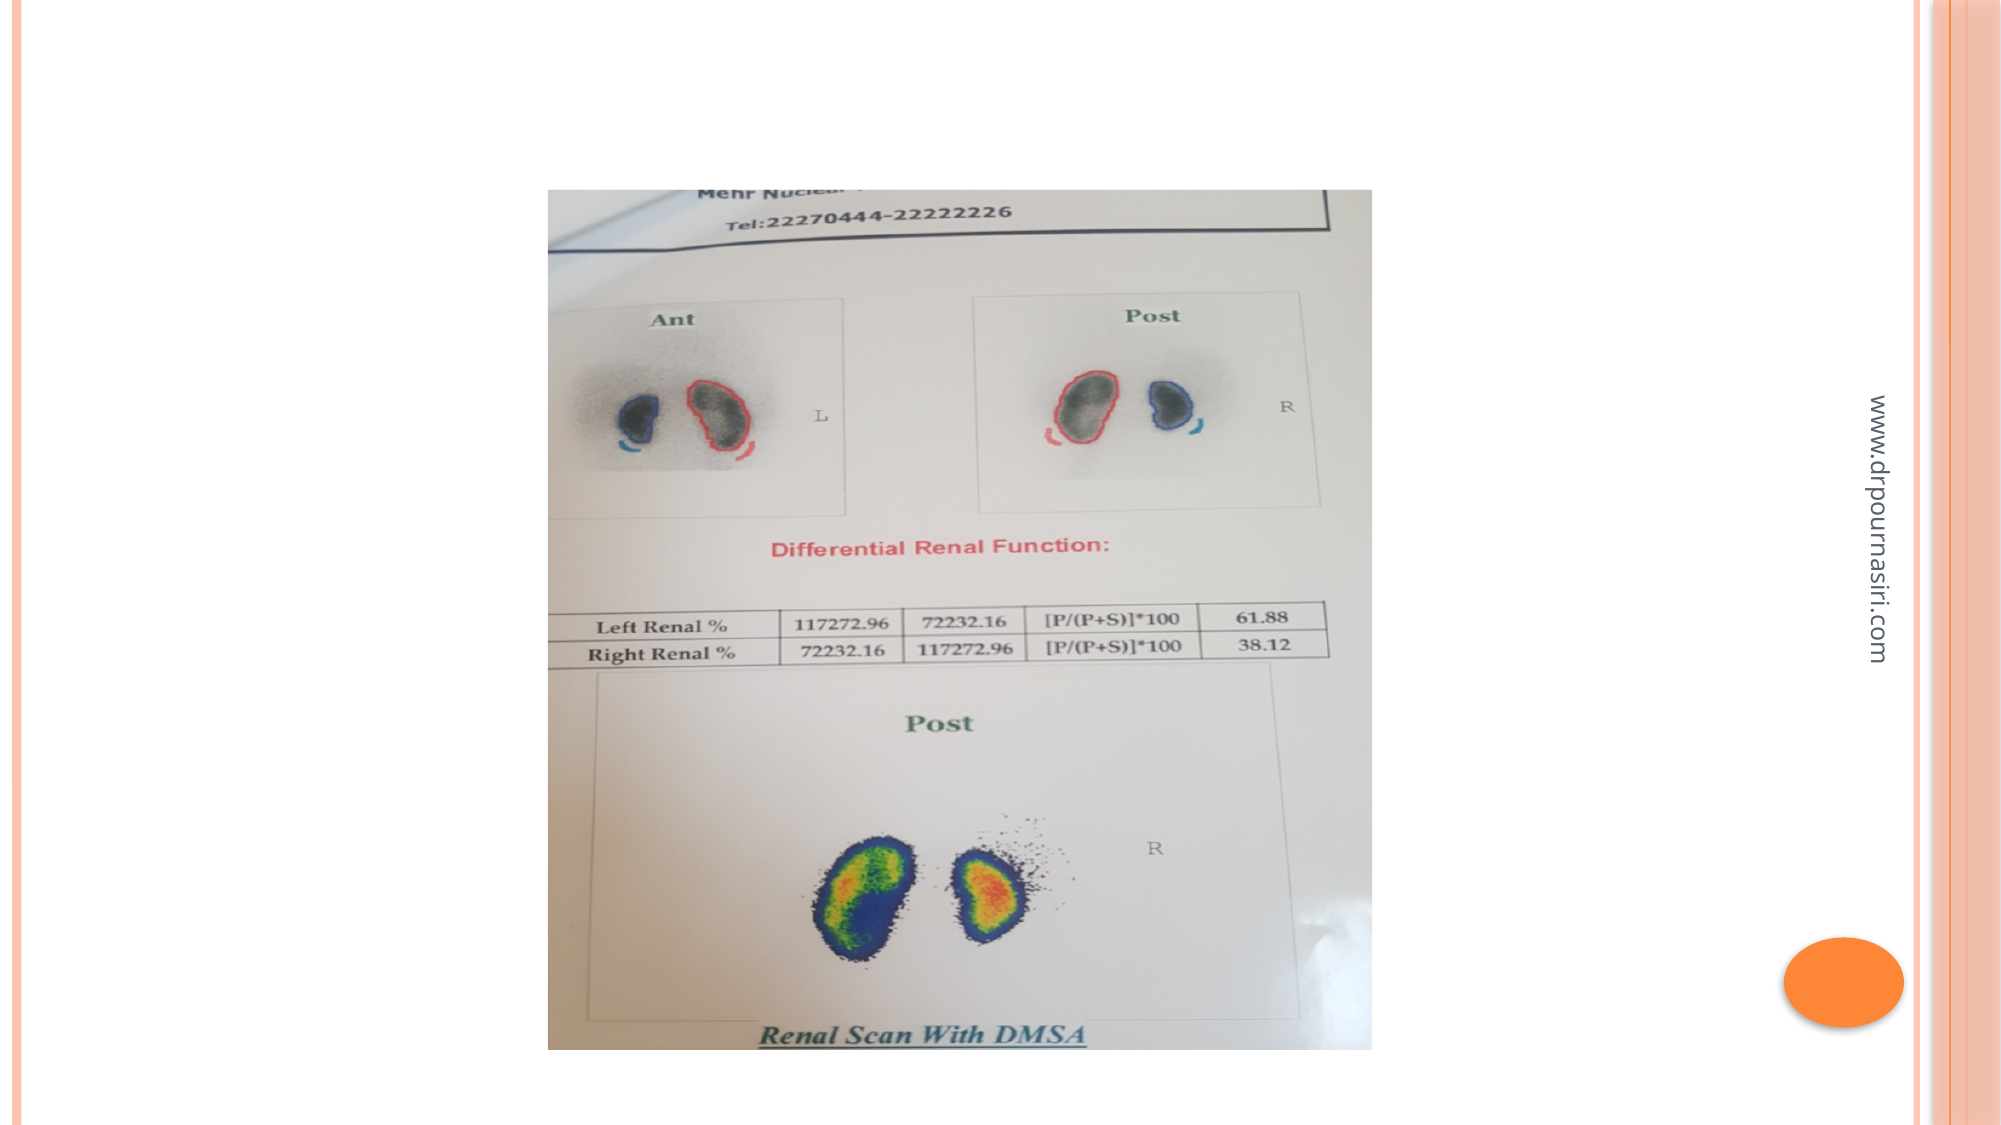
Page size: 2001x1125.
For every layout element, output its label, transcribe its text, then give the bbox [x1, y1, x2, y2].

footer www.drpournasiri.com [1838, 380, 1919, 906]
picture [529, 190, 1391, 1050]
